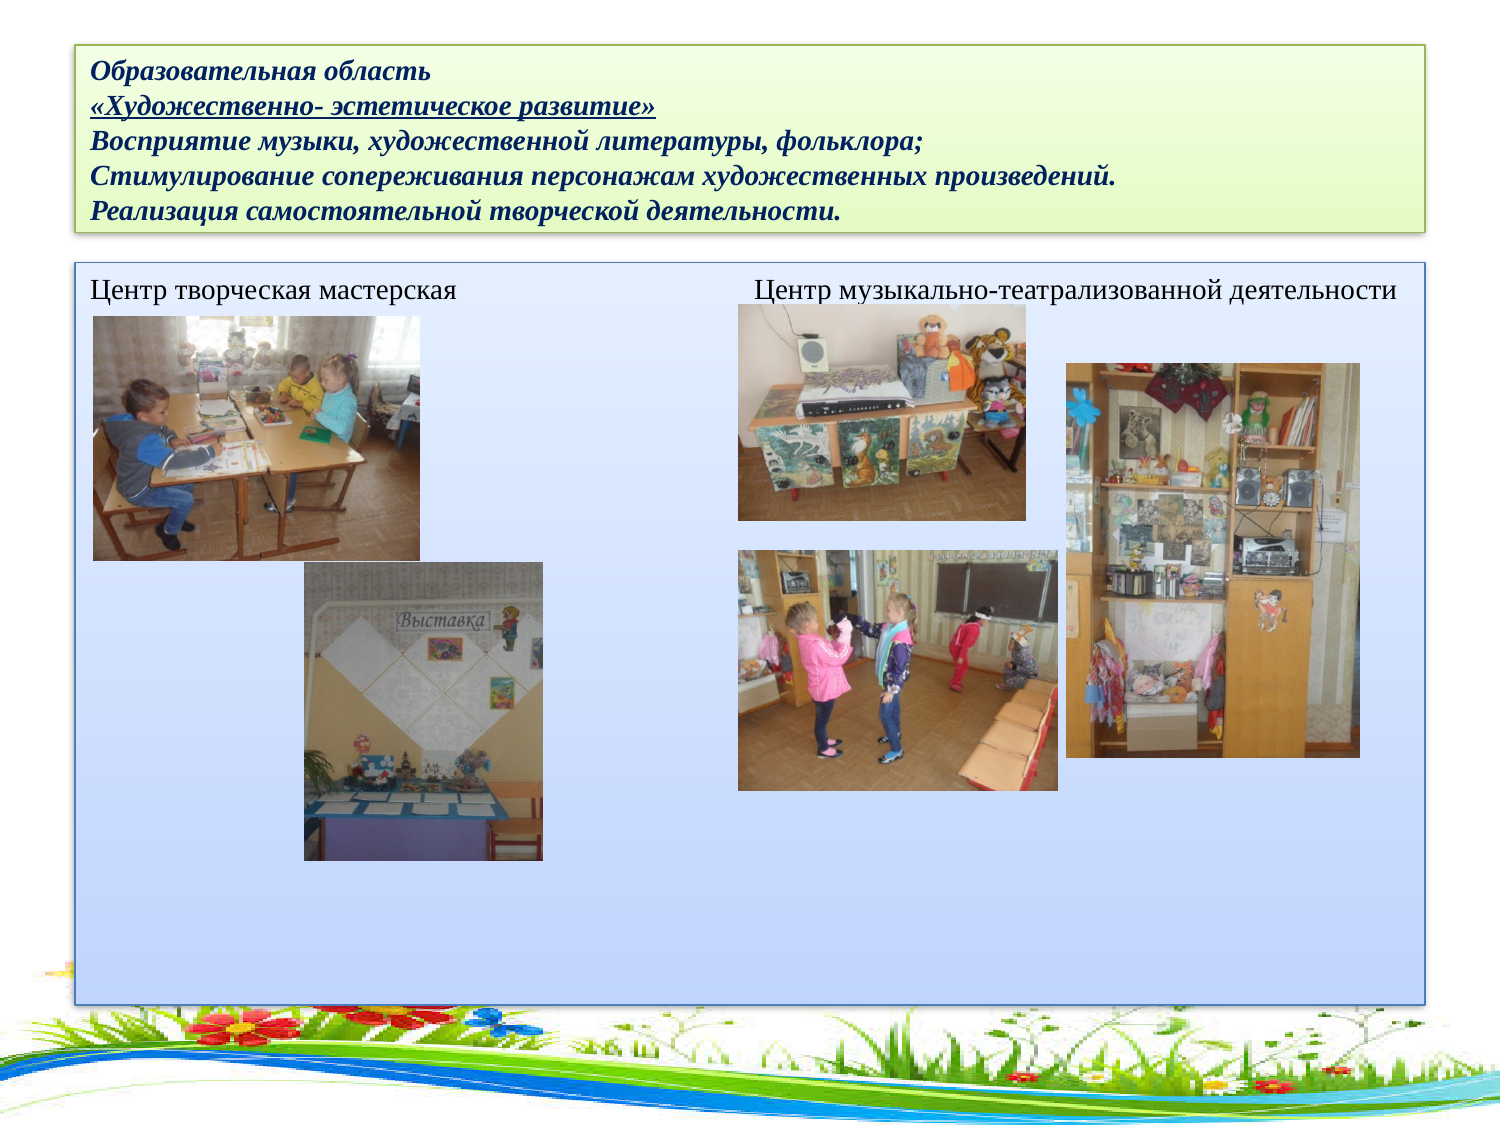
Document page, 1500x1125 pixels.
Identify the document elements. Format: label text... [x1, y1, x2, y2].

picture [0, 925, 1500, 1125]
picture [737, 304, 1026, 521]
list Центр творческая мастерская Центр музыкально-театрализованной деятельности [74, 262, 1426, 924]
picture [93, 316, 543, 861]
picture [737, 550, 1058, 791]
title Образовательная область «Художественно- эстетическое развитие» Восприятие музыки, художественной литературы, фольклора; Стимулирование сопереживания персонажам художественных произведений. Реализация самостоятельной творческой деятельности. [74, 44, 1426, 233]
picture [1066, 363, 1360, 759]
